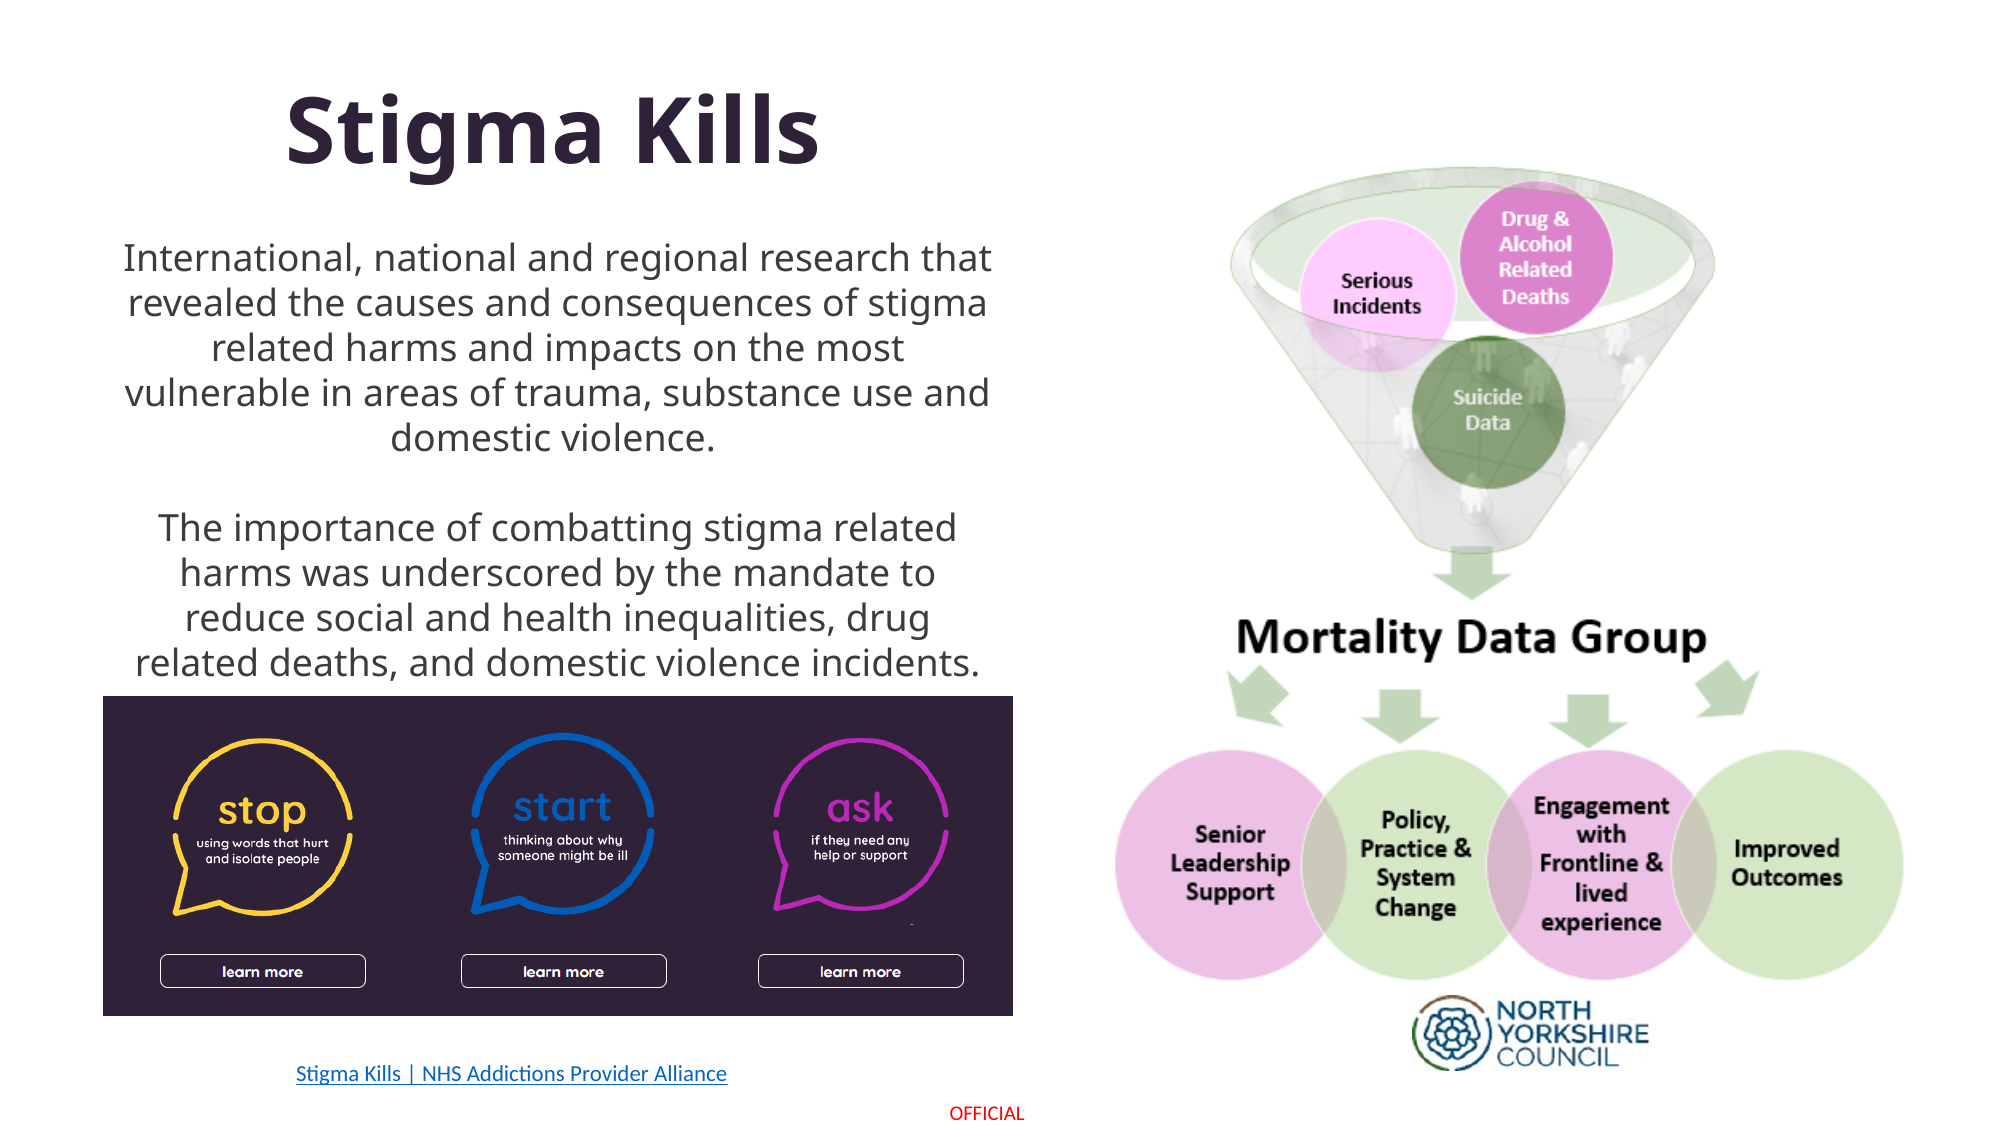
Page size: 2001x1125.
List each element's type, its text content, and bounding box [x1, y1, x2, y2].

text_box Stigma Kills | NHS Addictions Provider Alliance [281, 1051, 755, 1094]
picture [103, 696, 1013, 1016]
picture [1412, 995, 1649, 1071]
text_box International, national and regional research that revealed the causes and consequences of stigma related harms and impacts on the most vulnerable in areas of trauma, substance use and domestic violence. The importance of combatting stigma related harms was underscored by the mandate to reduce social and health inequalities, drug related deaths, and domestic violence incidents. [103, 226, 1013, 692]
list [1068, 156, 1945, 996]
title Stigma Kills [55, 69, 1053, 199]
